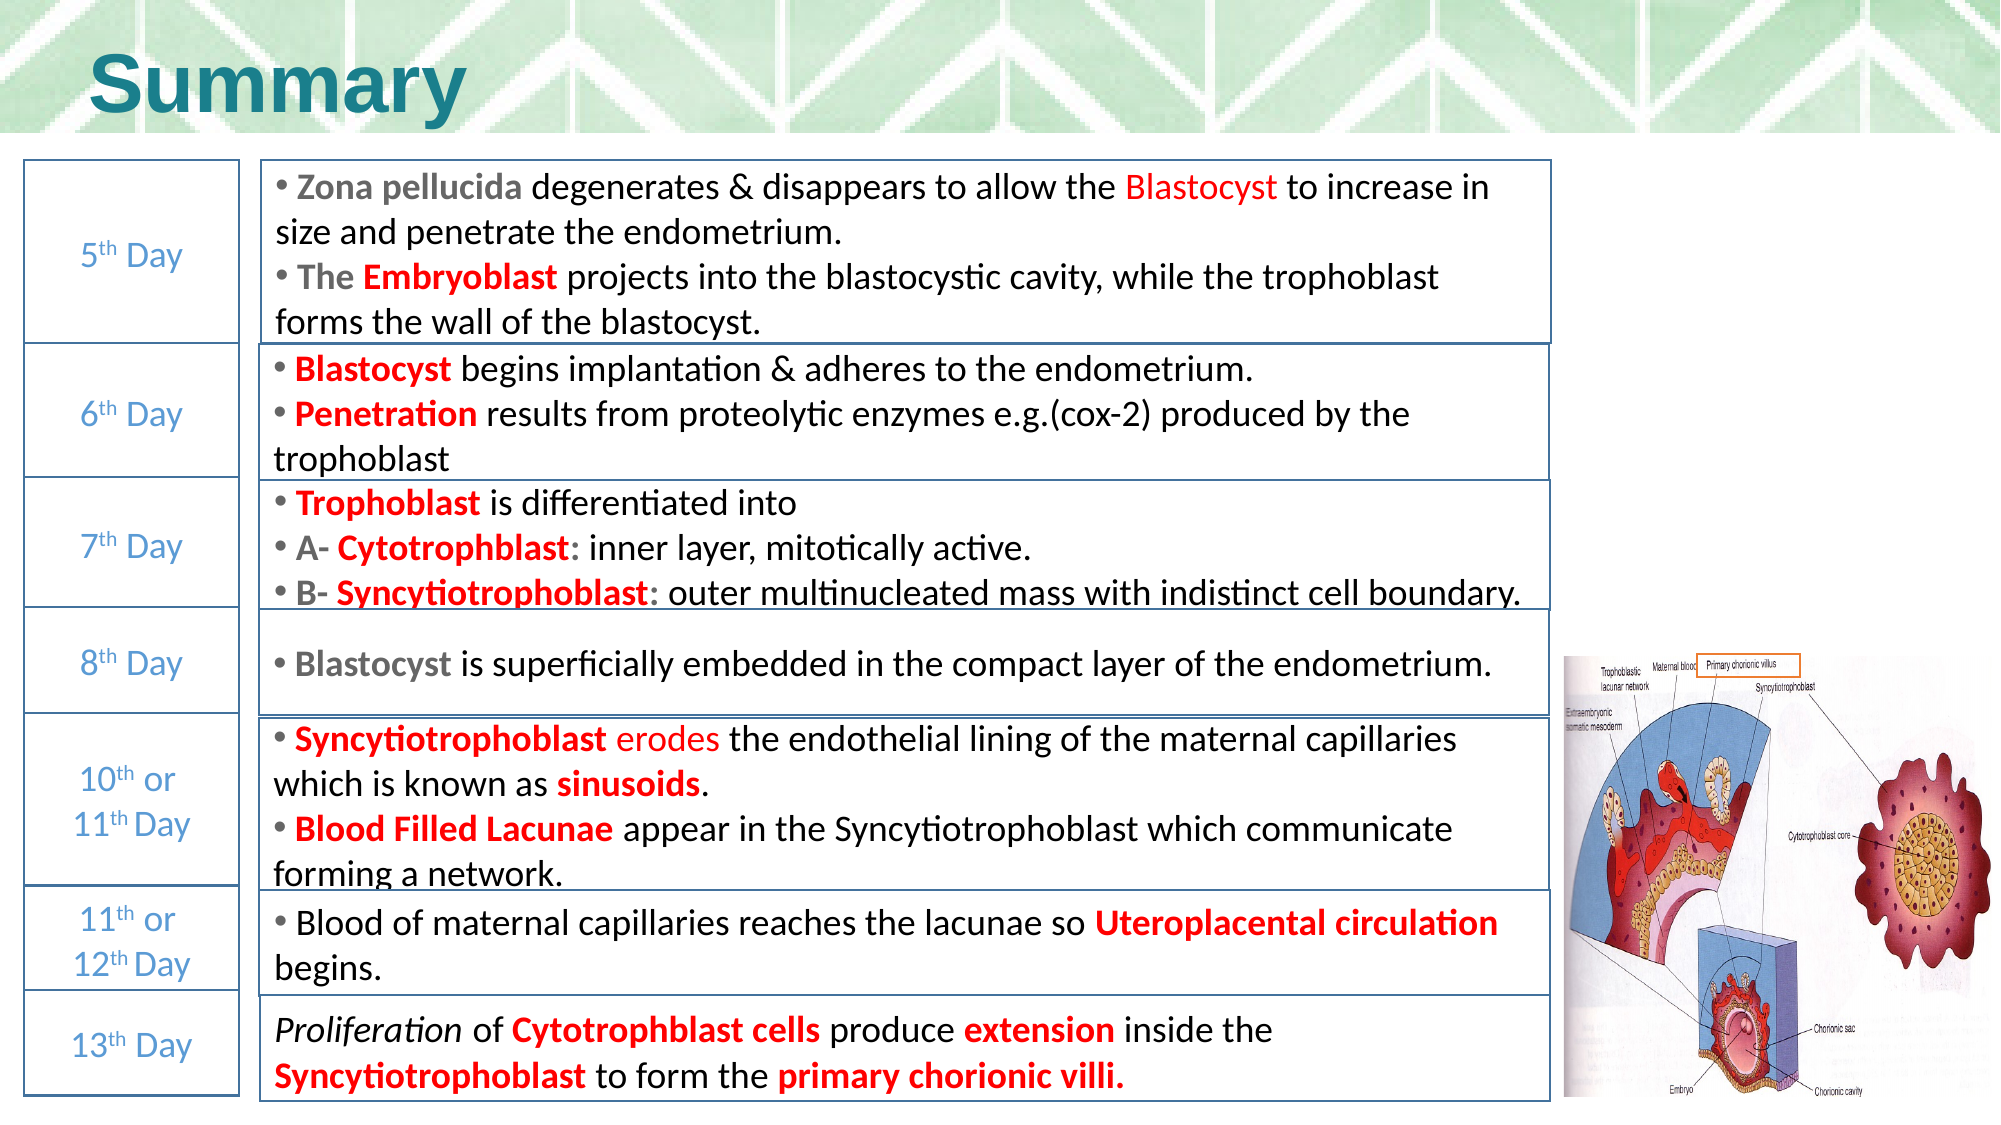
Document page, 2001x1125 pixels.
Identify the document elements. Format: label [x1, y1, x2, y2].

picture [0, 0, 2000, 1125]
list [1563, 656, 1992, 1097]
